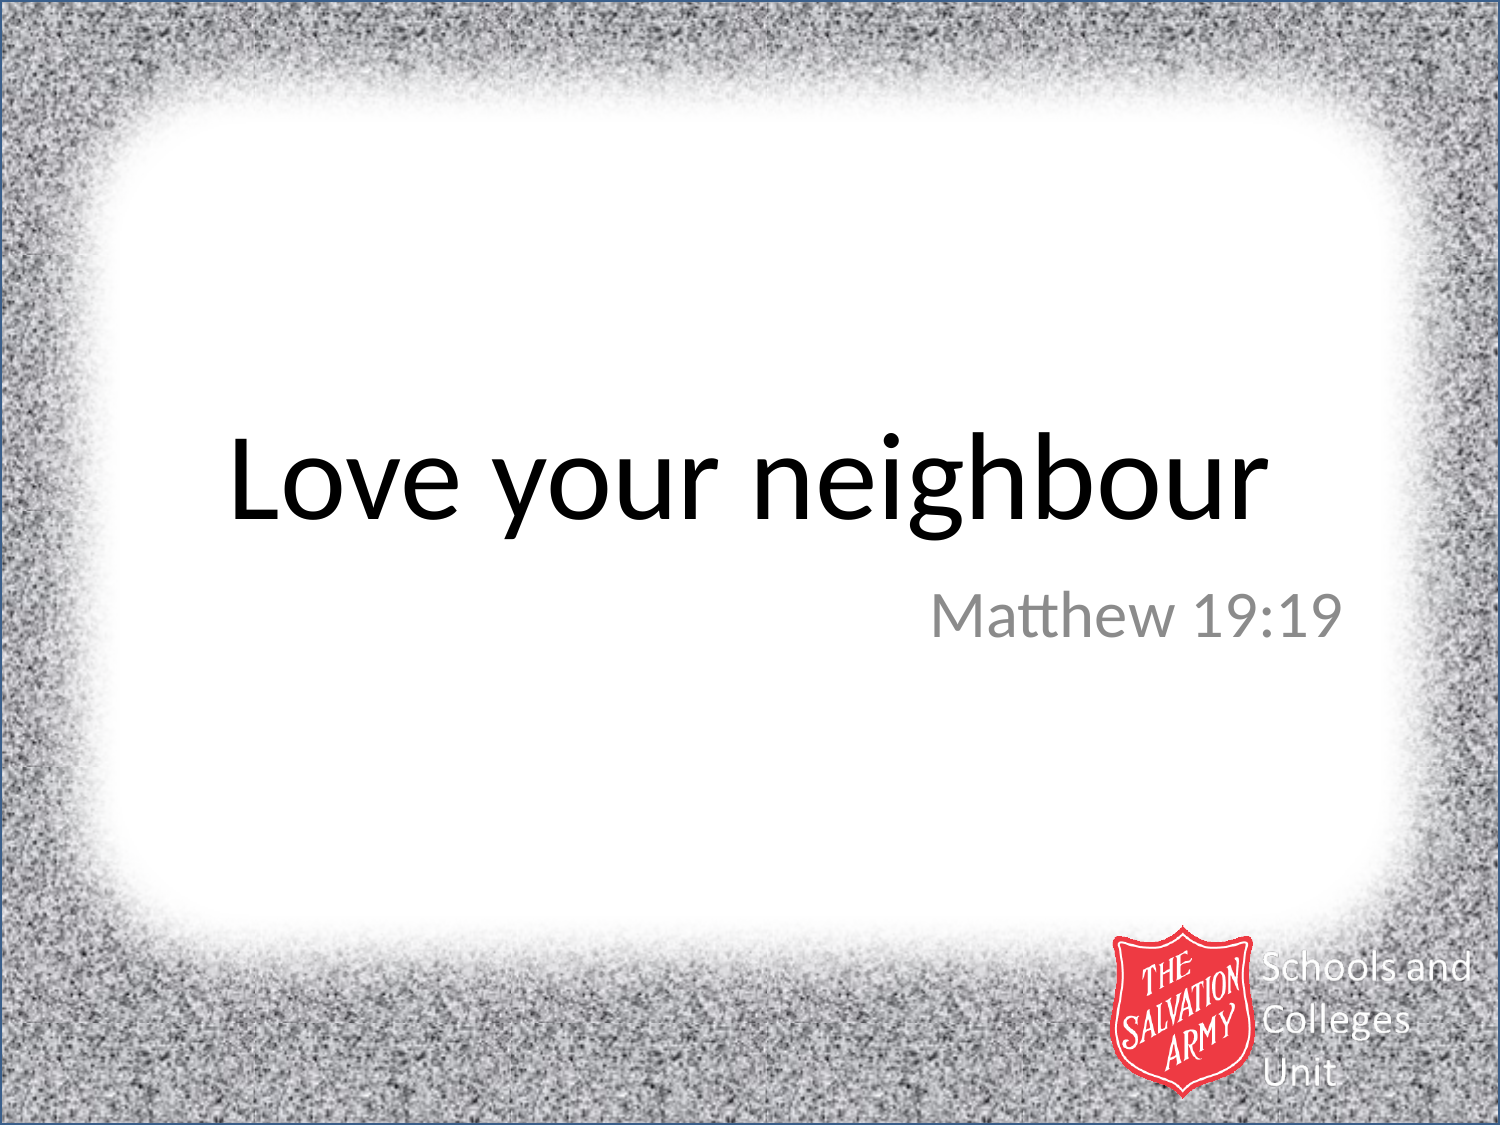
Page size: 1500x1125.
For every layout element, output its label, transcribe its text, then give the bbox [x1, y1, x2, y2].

text_box [70, 72, 1431, 966]
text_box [1109, 925, 1500, 1125]
text_box [0, 0, 1500, 1125]
subtitle Matthew 19:19 [702, 562, 1500, 666]
title Love your neighbour [112, 349, 1388, 591]
